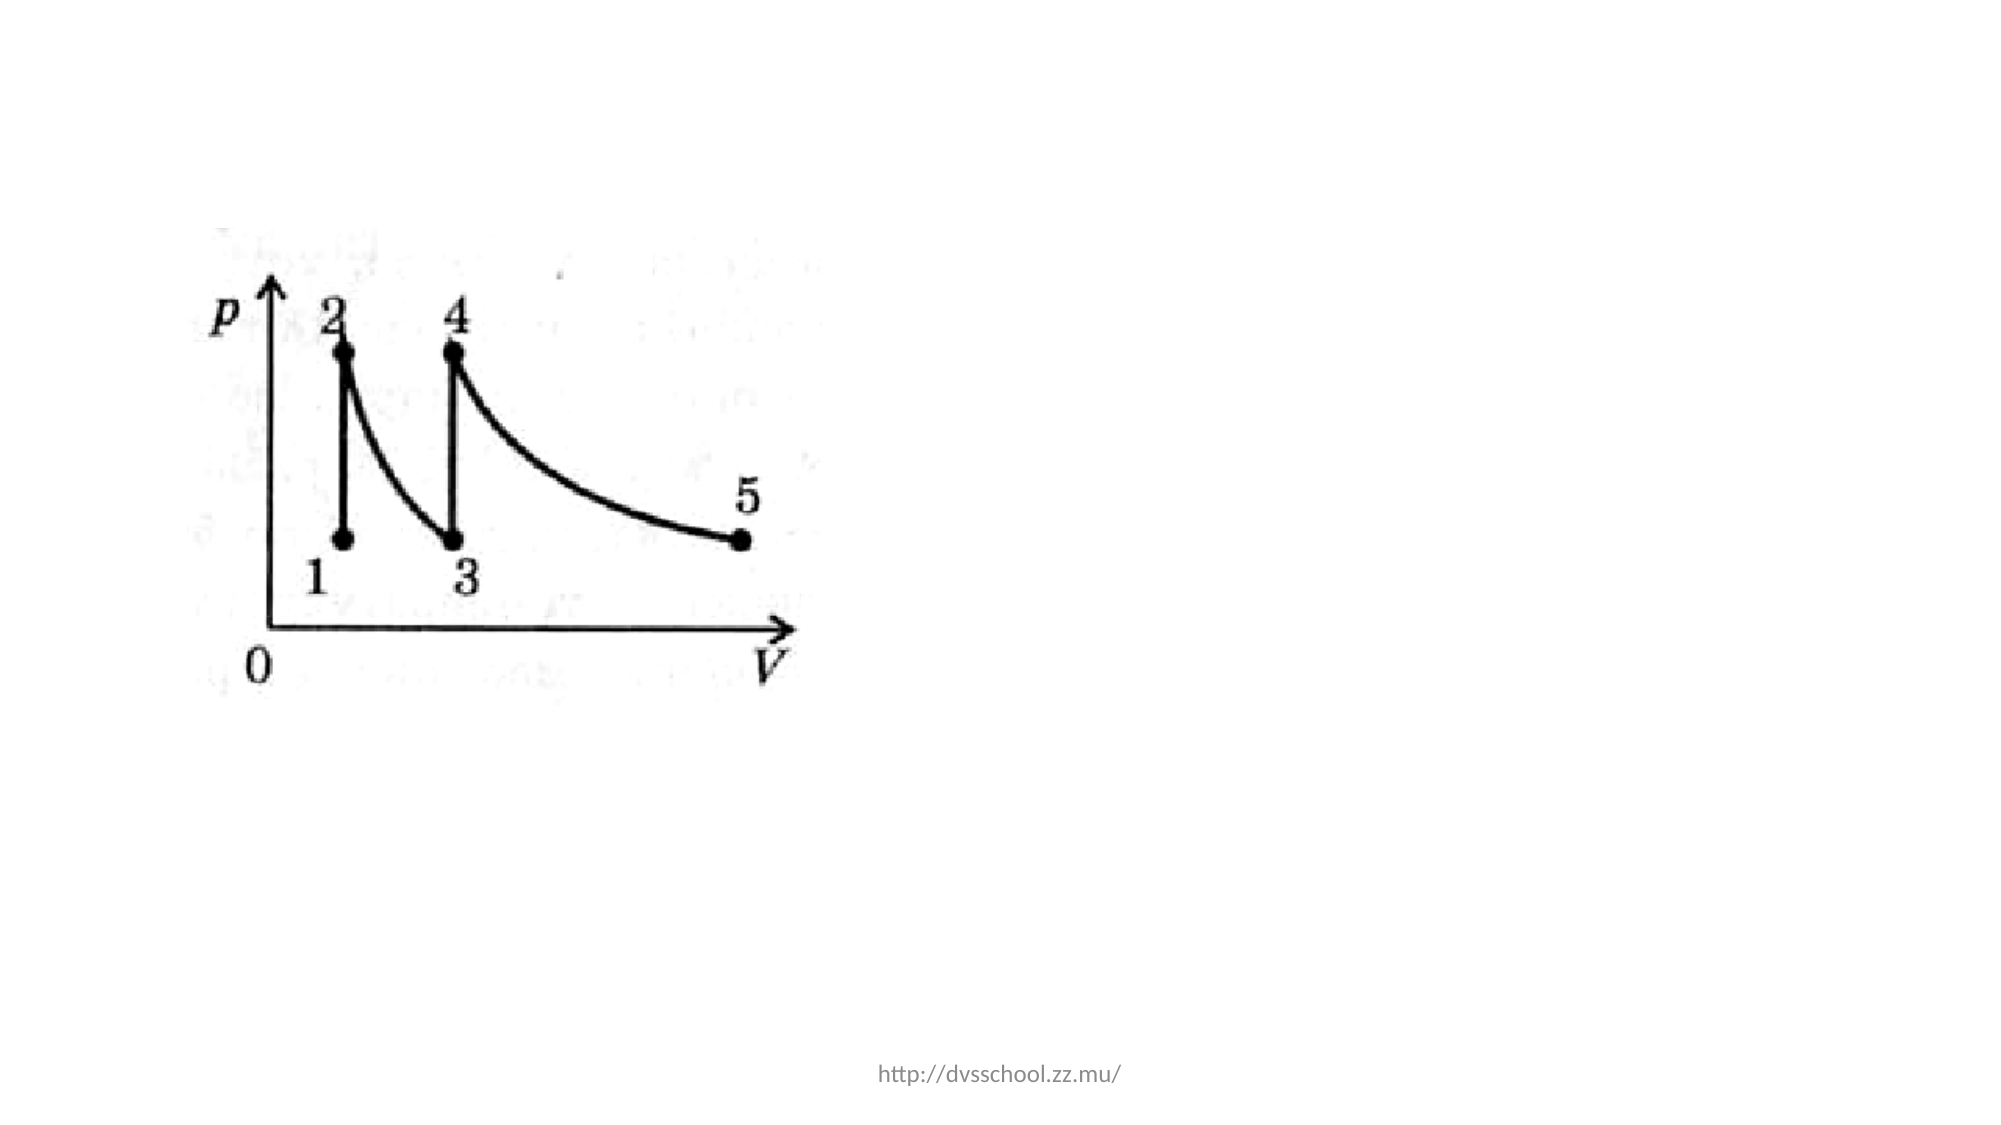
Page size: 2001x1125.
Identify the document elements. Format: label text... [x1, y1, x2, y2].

picture [187, 228, 822, 713]
footer http://dvsschool.zz.mu/ [662, 1042, 1338, 1103]
